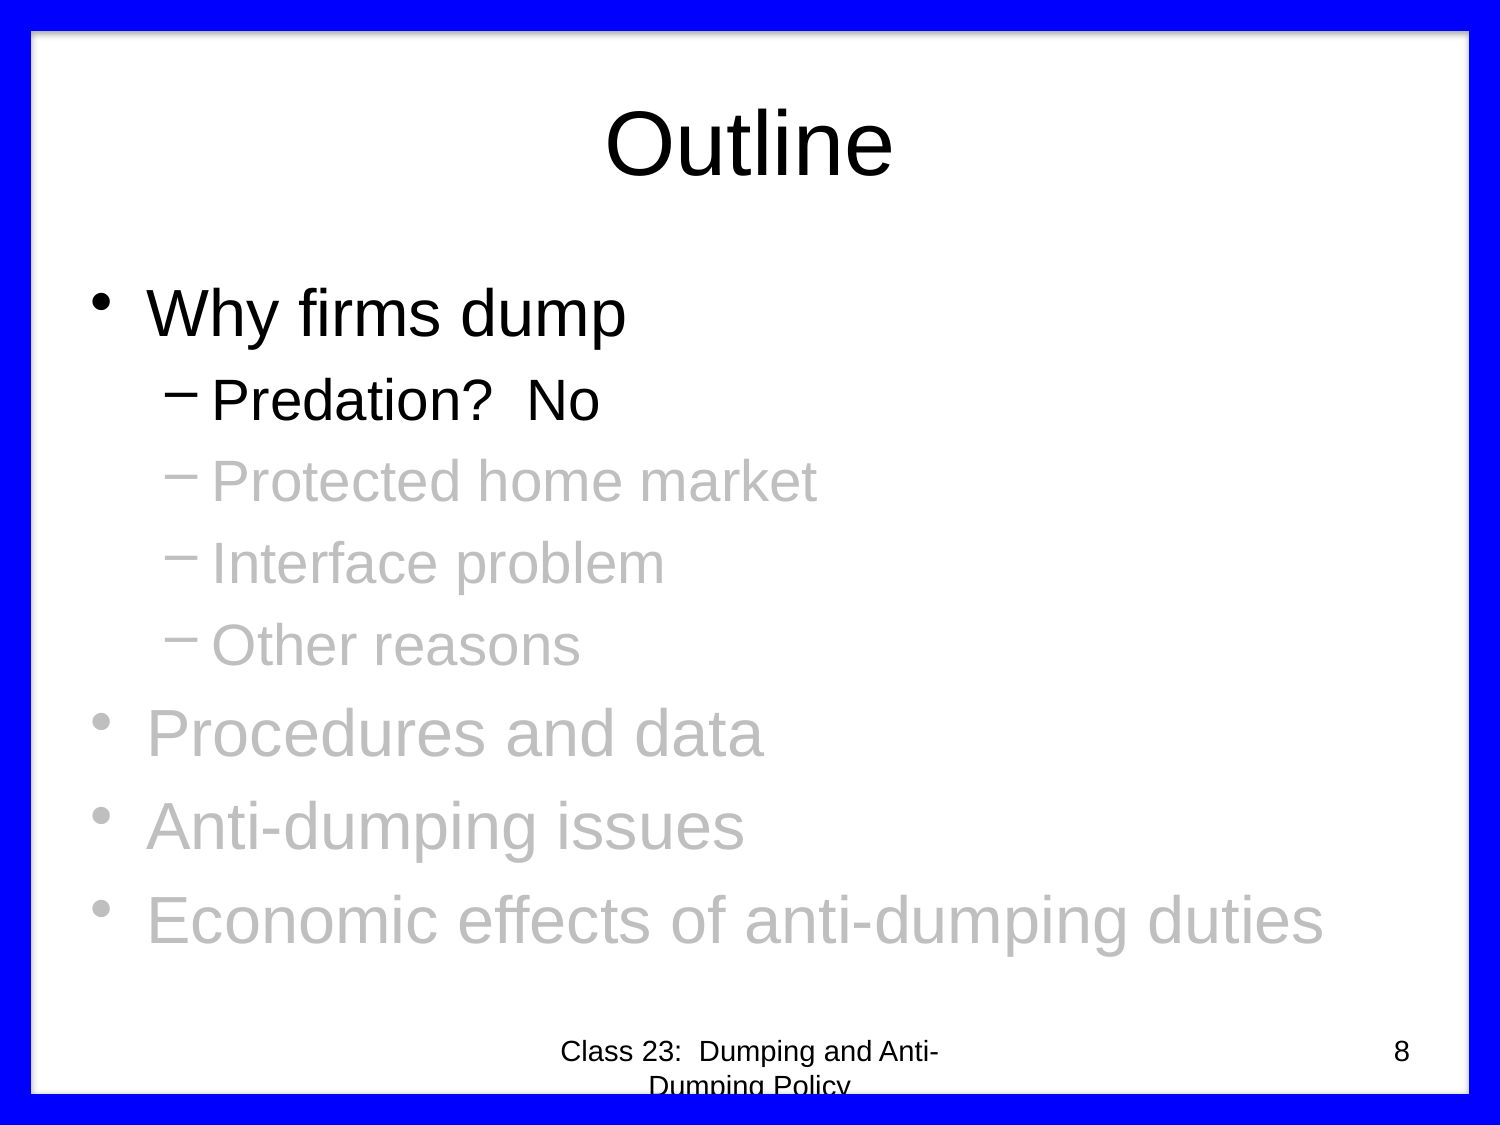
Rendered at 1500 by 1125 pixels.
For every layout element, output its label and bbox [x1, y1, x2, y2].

text_box [0, 0, 1500, 1125]
